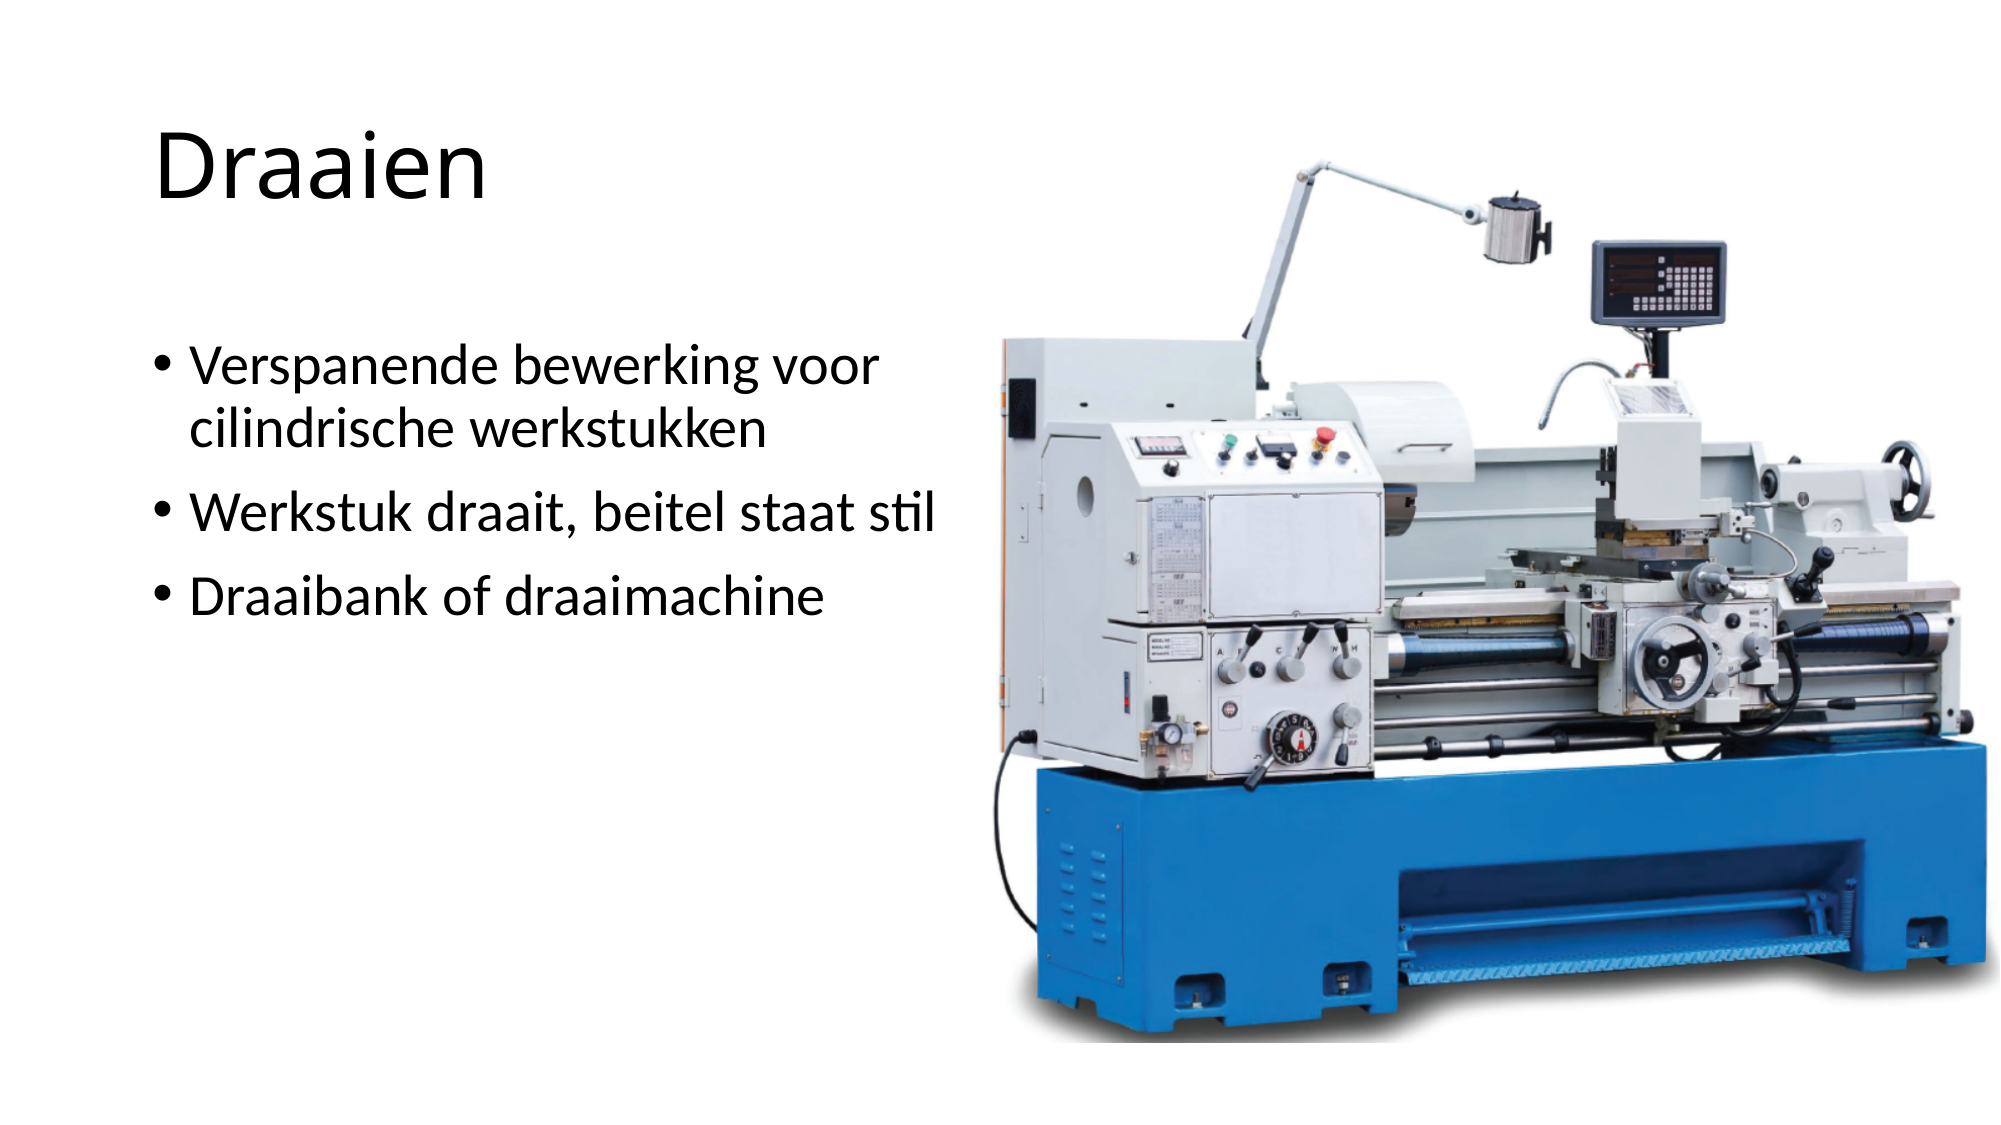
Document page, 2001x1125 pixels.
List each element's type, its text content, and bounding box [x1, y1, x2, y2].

picture [931, 144, 2000, 1043]
title Draaien [137, 59, 1863, 278]
list Verspanende bewerking voor cilindrische werkstukken Werkstuk draait, beitel staat stil Draaibank of draaimachine [137, 326, 931, 1014]
